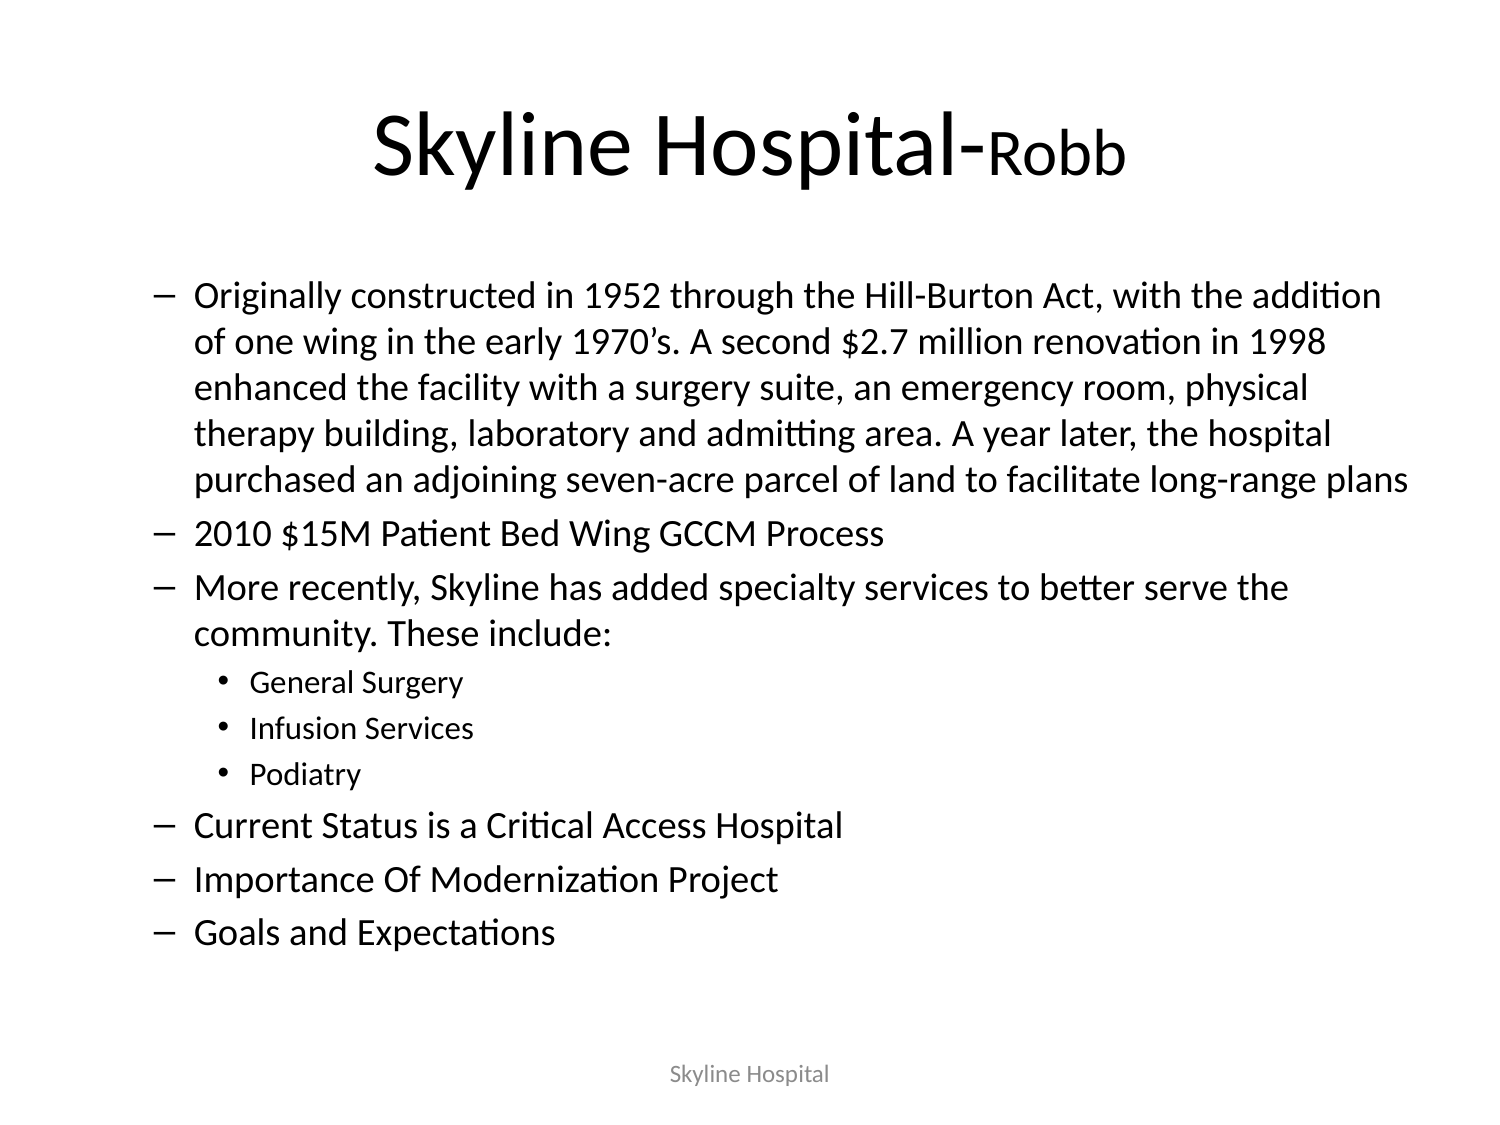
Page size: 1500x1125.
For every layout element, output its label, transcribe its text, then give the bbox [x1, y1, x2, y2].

title Skyline Hospital-Robb [75, 45, 1425, 233]
list Originally constructed in 1952 through the Hill-Burton Act, with the addition of one wing in the early 1970’s. A second $2.7 million renovation in 1998 enhanced the facility with a surgery suite, an emergency room, physical therapy building, laboratory and admitting area. A year later, the hospital purchased an adjoining seven-acre parcel of land to facilitate long-range plans 2010 $15M Patient Bed Wing GCCM Process More recently, Skyline has added specialty services to better serve the community. These include: General Surgery Infusion Services Podiatry Current Status is a Critical Access Hospital Importance Of Modernization Project Goals and Expectations [75, 262, 1425, 1005]
footer Skyline Hospital [512, 1042, 988, 1103]
